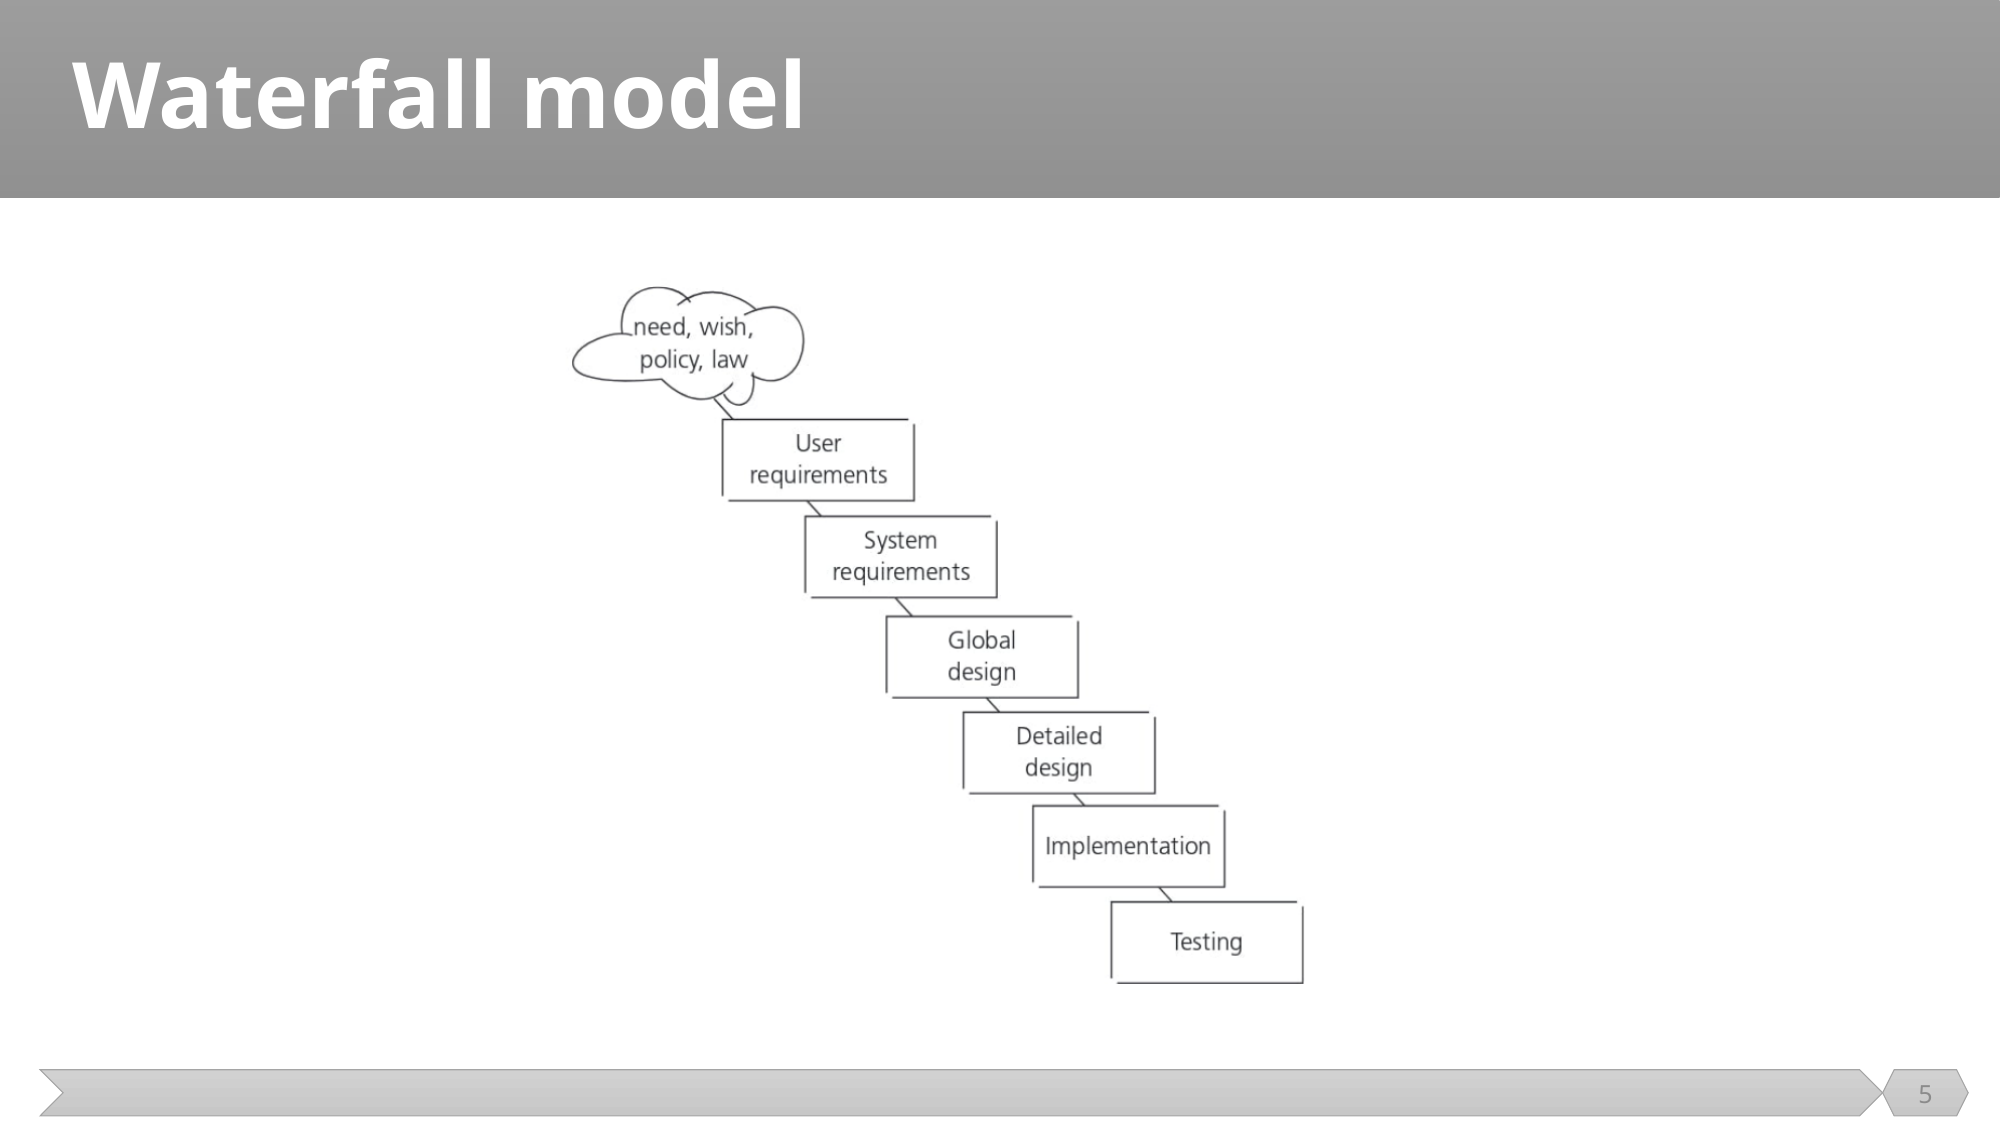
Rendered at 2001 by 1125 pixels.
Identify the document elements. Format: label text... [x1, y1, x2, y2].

title Waterfall model [56, 0, 1969, 199]
slide_number 5 [1882, 1065, 1969, 1125]
picture [552, 277, 1320, 999]
